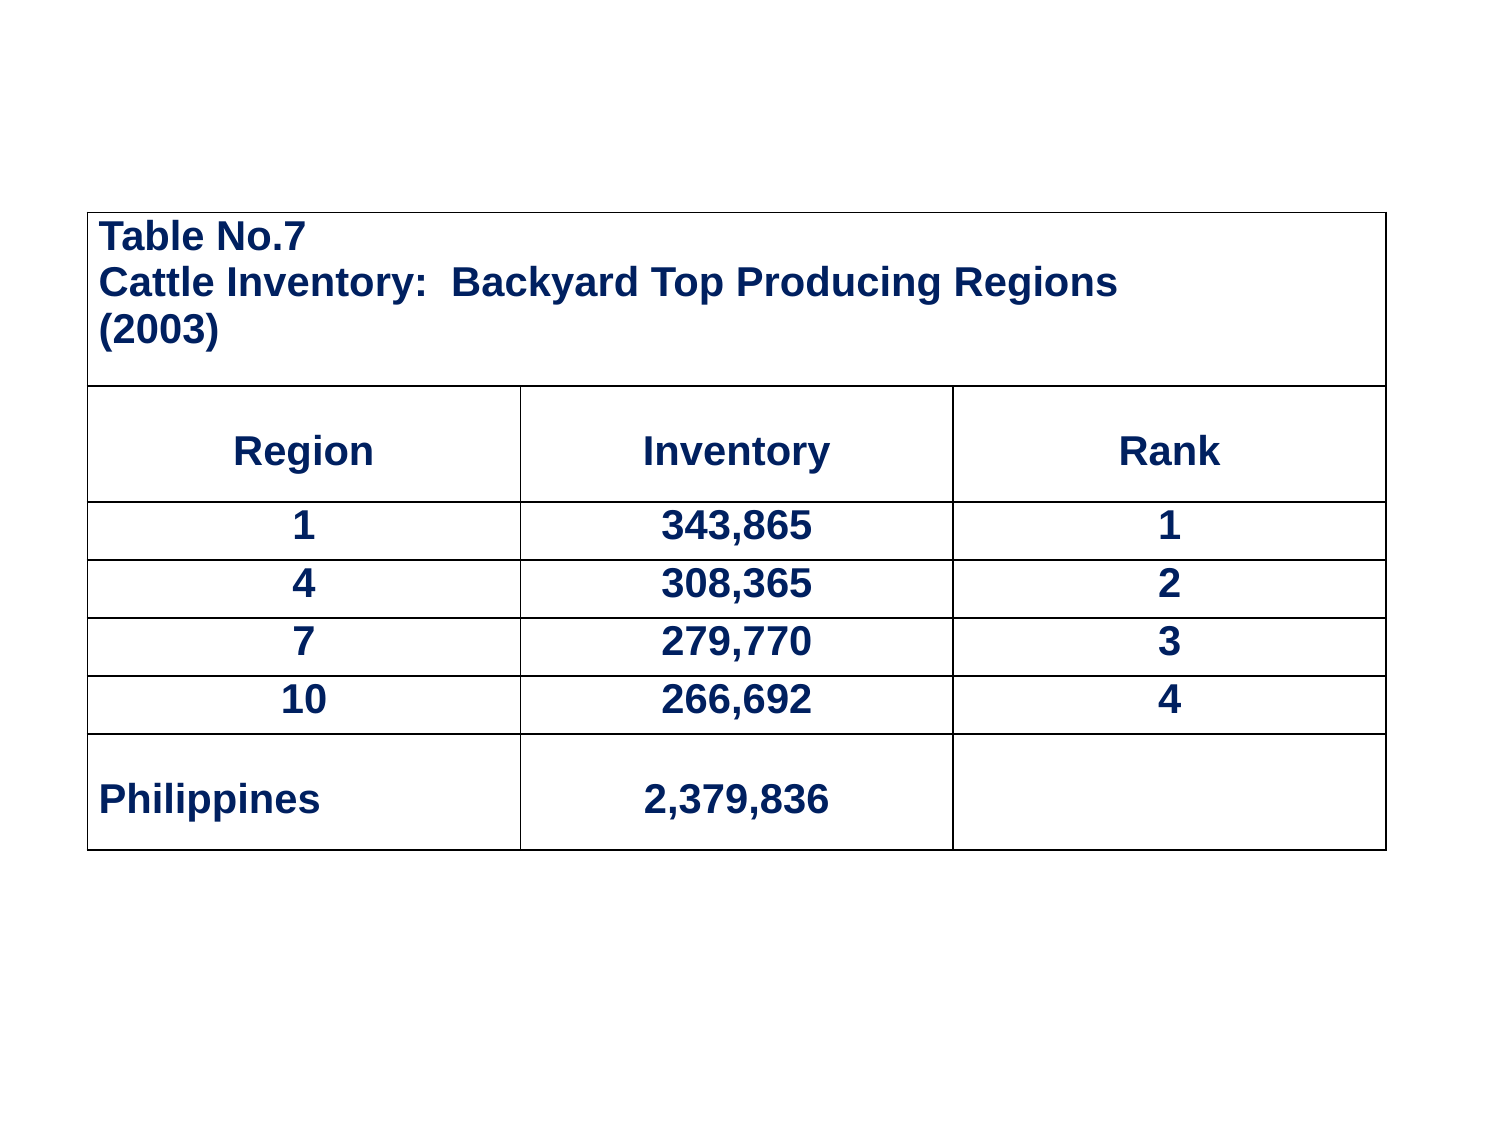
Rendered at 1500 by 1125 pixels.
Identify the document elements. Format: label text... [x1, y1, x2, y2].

table_cell Inventory [521, 387, 952, 501]
table_header Table No.7 Cattle Inventory: Backyard Top Producing Regions (2003) [88, 213, 1385, 385]
list [87, 287, 1425, 1005]
table_cell 1 [88, 503, 520, 559]
table_cell 343,865 [521, 503, 952, 559]
table_cell [954, 735, 1385, 849]
table_cell Rank [954, 387, 1385, 501]
table_cell 4 [954, 677, 1385, 733]
table_cell 2 [954, 561, 1385, 617]
table_cell 2,379,836 [521, 735, 952, 849]
table_cell 10 [88, 677, 520, 733]
table_cell 266,692 [521, 677, 952, 733]
table_cell Philippines [88, 735, 520, 849]
table_cell Region [88, 387, 520, 501]
table_cell 308,365 [521, 561, 952, 617]
table_cell 4 [88, 561, 520, 617]
table_cell 1 [954, 503, 1385, 559]
table_cell 7 [88, 619, 520, 675]
table_cell 3 [954, 619, 1385, 675]
table_cell 279,770 [521, 619, 952, 675]
